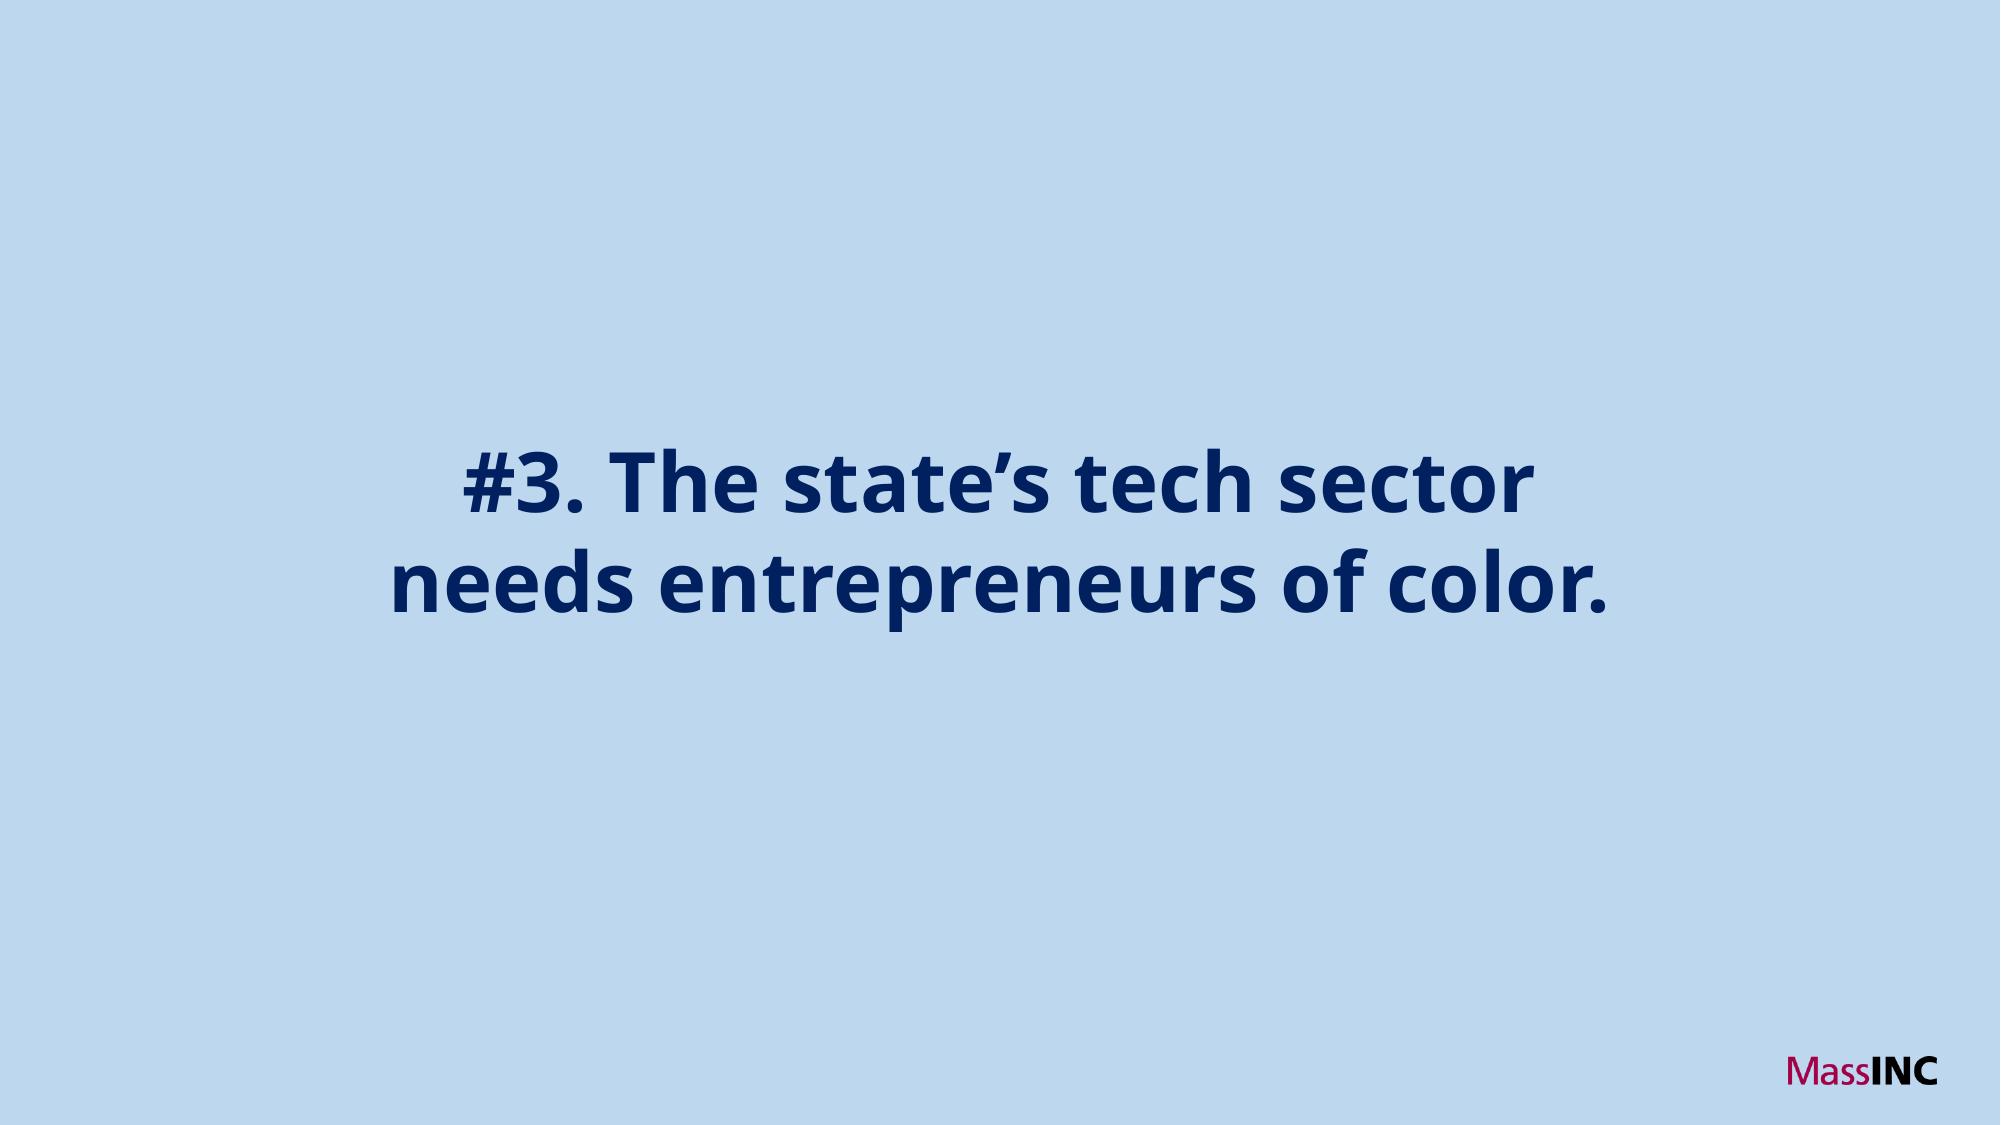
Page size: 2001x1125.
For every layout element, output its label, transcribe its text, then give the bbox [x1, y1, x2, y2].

text_box #3. The state’s tech sector needs entrepreneurs of color. [0, 421, 2000, 837]
picture [1788, 1056, 1937, 1085]
